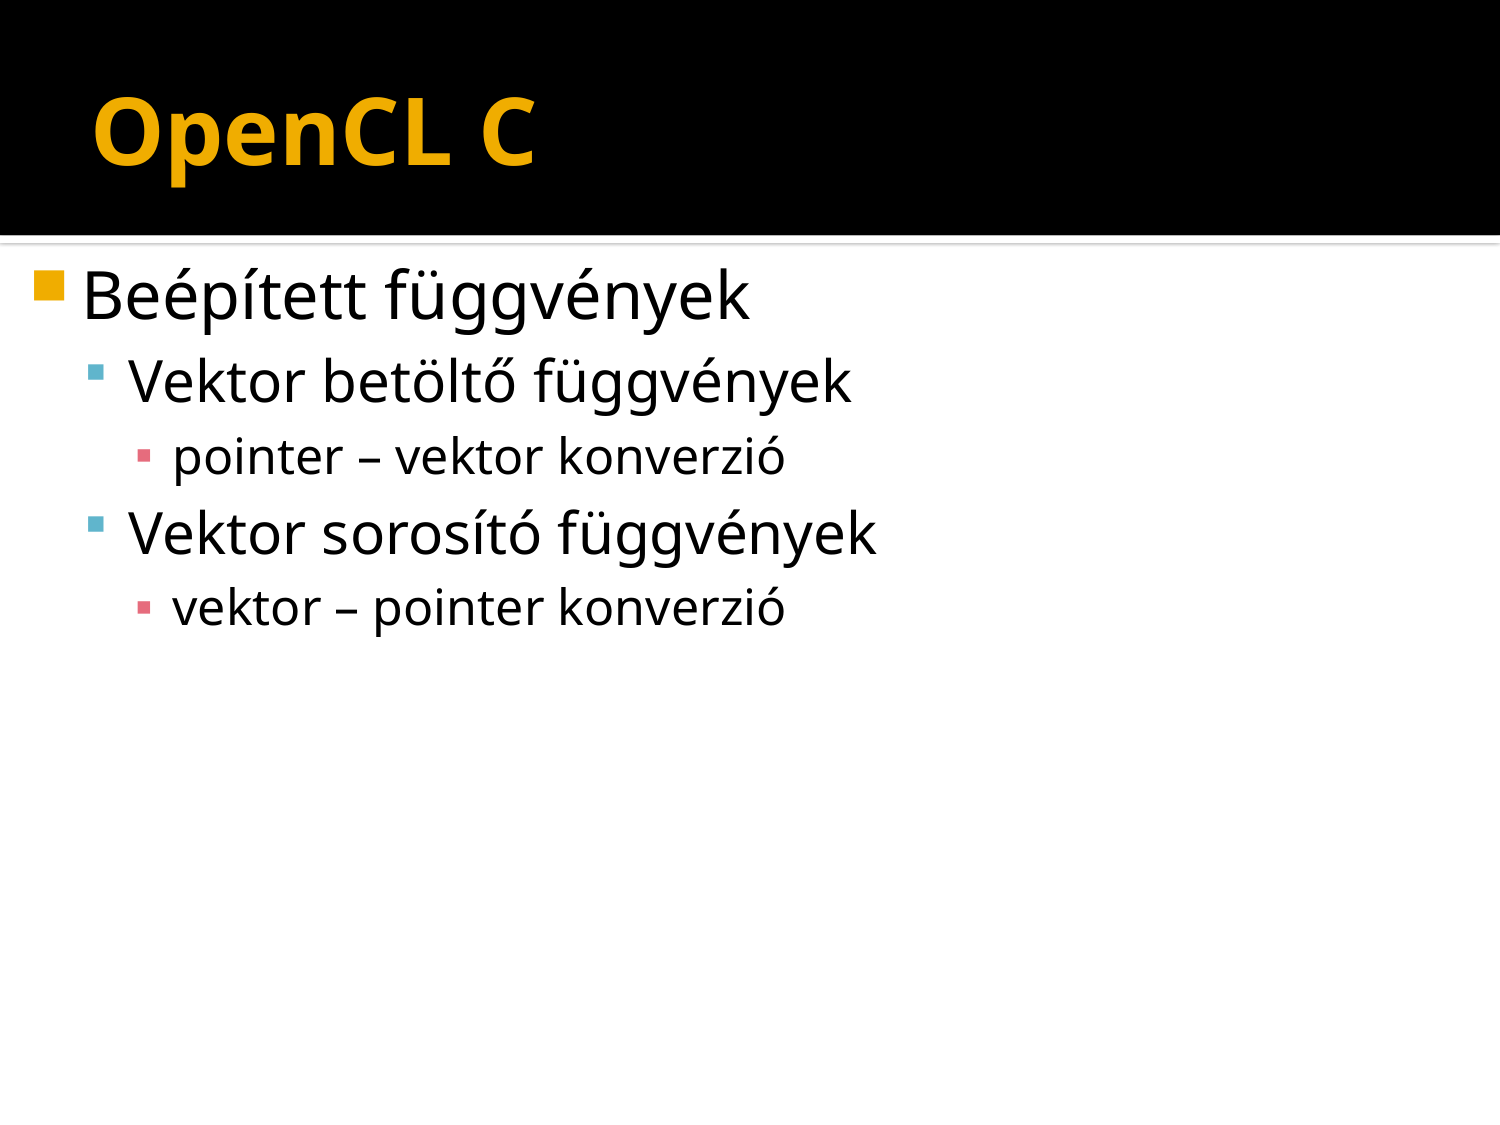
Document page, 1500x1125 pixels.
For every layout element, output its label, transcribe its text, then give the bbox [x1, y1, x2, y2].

title OpenCL C [75, 25, 1425, 231]
list Beépített függvények Vektor betöltő függvények pointer – vektor konverzió Vektor sorosító függvények vektor – pointer konverzió [0, 237, 1500, 1125]
